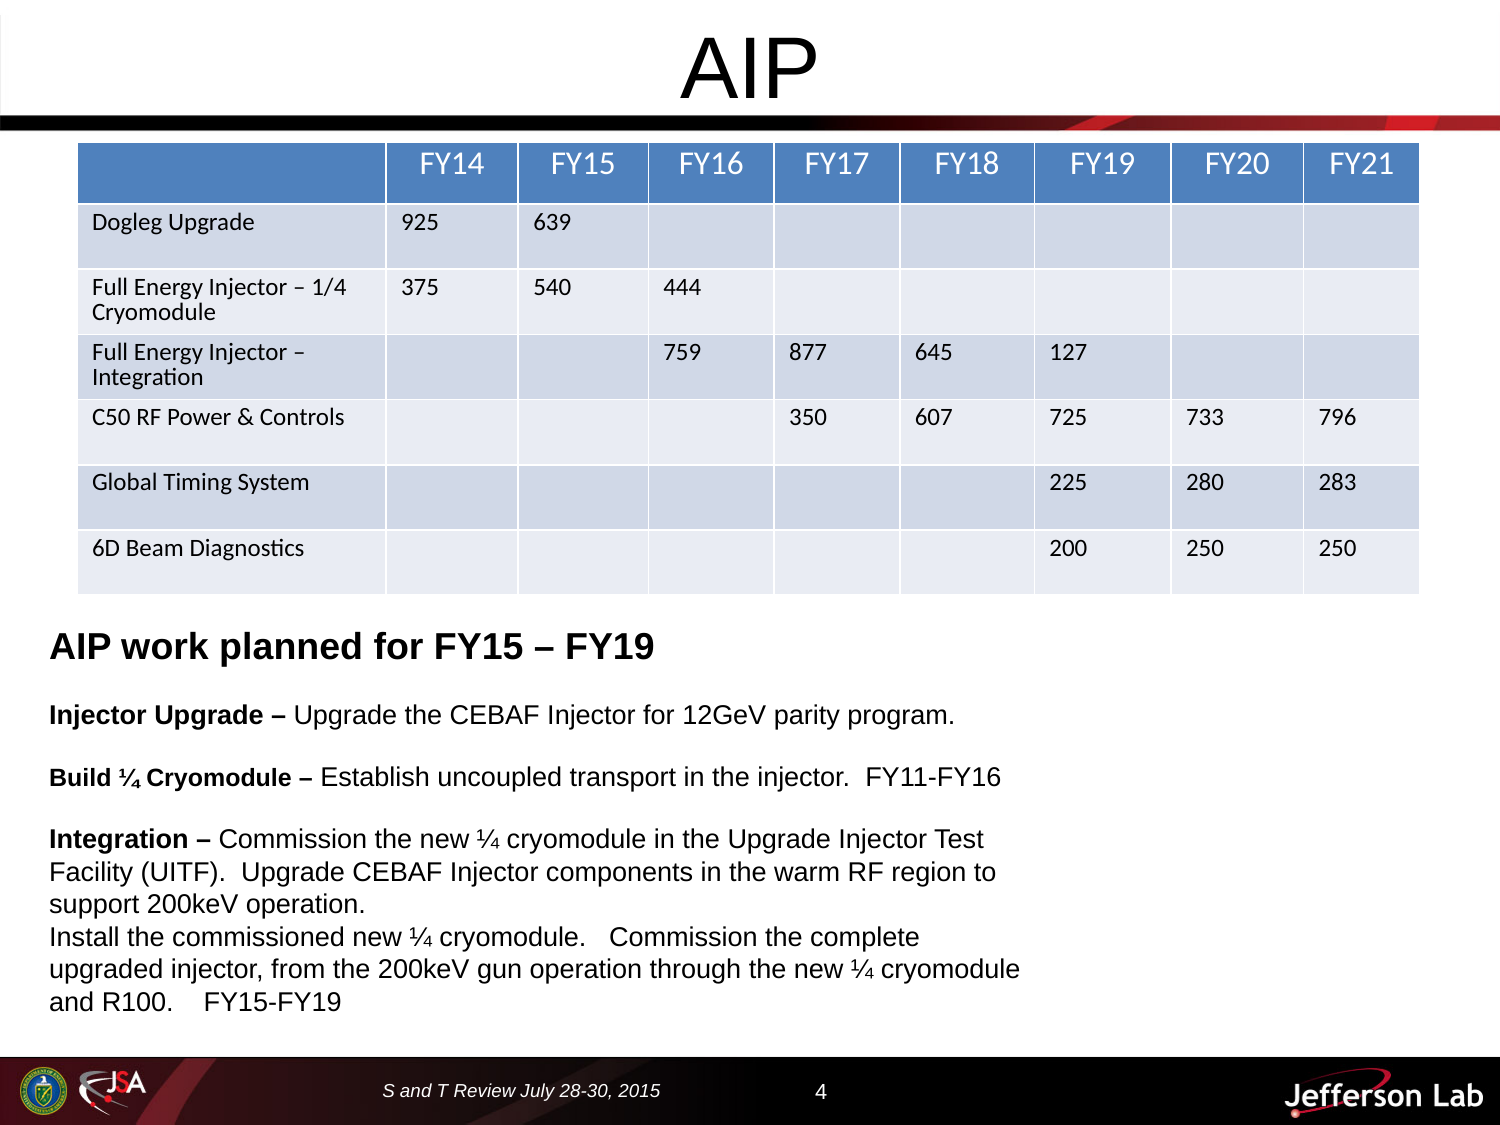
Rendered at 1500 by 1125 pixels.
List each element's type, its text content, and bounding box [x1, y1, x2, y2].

table_header FY18 [901, 143, 1034, 203]
table_cell [387, 531, 517, 594]
table_cell [1172, 205, 1303, 268]
picture [0, 0, 1500, 1125]
text_box AIP work planned for FY15 – FY19 Injector Upgrade – Upgrade the CEBAF Injector for 12GeV parity program. Build ¼ Cryomodule – Establish uncoupled transport in the injector. FY11-FY16 Integration – Commission the new ¼ cryomodule in the Upgrade Injector Test Facility (UITF). Upgrade CEBAF Injector components in the warm RF region to support 200keV operation. Install the commissioned new ¼ cryomodule. Commission the complete upgraded injector, from the 200keV gun operation through the new ¼ cryomodule and R100. FY15-FY19 [34, 614, 1053, 1025]
table_cell 607 [901, 400, 1034, 464]
table_cell 540 [519, 270, 648, 334]
table_cell 250 [1304, 531, 1419, 594]
table_cell 796 [1304, 400, 1419, 464]
table_cell [775, 466, 899, 529]
table_cell [1035, 270, 1170, 334]
table_cell [1304, 205, 1419, 268]
table_cell [387, 335, 517, 399]
table_cell 6D Beam Diagnostics [78, 531, 385, 594]
table_cell [775, 531, 899, 594]
table_cell [387, 400, 517, 464]
table_cell [1172, 335, 1303, 399]
table_cell [519, 531, 648, 594]
table_header FY21 [1304, 143, 1419, 203]
table_cell [387, 466, 517, 529]
table_cell [901, 205, 1034, 268]
table_cell [1304, 335, 1419, 399]
table_cell 925 [387, 205, 517, 268]
table_cell [901, 531, 1034, 594]
table_cell [1172, 270, 1303, 334]
table_cell [775, 205, 899, 268]
table_cell 250 [1172, 531, 1303, 594]
table_header FY16 [649, 143, 773, 203]
table_cell [519, 335, 648, 399]
table_header FY14 [387, 143, 517, 203]
table_cell 283 [1304, 466, 1419, 529]
table_header FY20 [1172, 143, 1303, 203]
table_cell [519, 466, 648, 529]
table_cell C50 RF Power & Controls [78, 400, 385, 464]
table_cell Dogleg Upgrade [78, 205, 385, 268]
table_cell Full Energy Injector – Integration [78, 335, 385, 399]
table_cell 639 [519, 205, 648, 268]
table_cell [901, 466, 1034, 529]
table_cell [649, 205, 773, 268]
table_cell 444 [649, 270, 773, 334]
title AIP [34, 17, 1468, 111]
table_cell 225 [1035, 466, 1170, 529]
table_cell 375 [387, 270, 517, 334]
table_cell [519, 400, 648, 464]
table_cell 200 [1035, 531, 1170, 594]
table_cell 350 [775, 400, 899, 464]
table_cell [1035, 205, 1170, 268]
footer S and T Review July 28-30, 2015 [367, 1060, 701, 1121]
table_cell 725 [1035, 400, 1170, 464]
table_header [78, 143, 385, 203]
slide_number 4 [701, 1060, 843, 1121]
table_cell 733 [1172, 400, 1303, 464]
table_header FY17 [775, 143, 899, 203]
table_cell 127 [1035, 335, 1170, 399]
table_header FY15 [519, 143, 648, 203]
table_cell [649, 400, 773, 464]
table_cell 280 [1172, 466, 1303, 529]
table_cell [1304, 270, 1419, 334]
table_cell Global Timing System [78, 466, 385, 529]
table_cell Full Energy Injector – 1/4 Cryomodule [78, 270, 385, 334]
table_cell 759 [649, 335, 773, 399]
table_header FY19 [1035, 143, 1170, 203]
table_cell 645 [901, 335, 1034, 399]
table_cell [775, 270, 899, 334]
table_cell [649, 466, 773, 529]
table_cell [649, 531, 773, 594]
table_cell 877 [775, 335, 899, 399]
table_cell [901, 270, 1034, 334]
